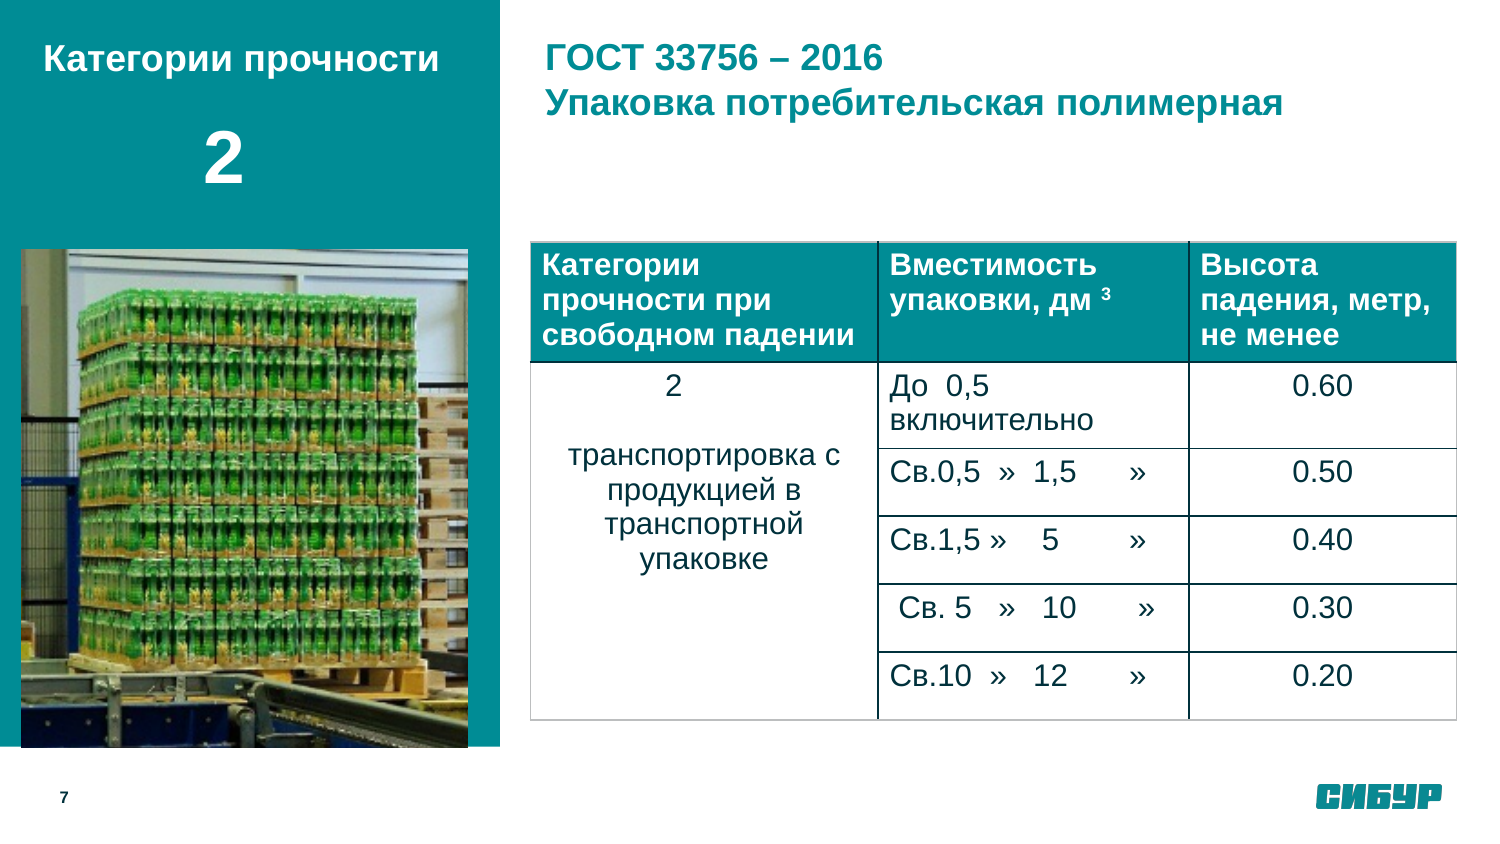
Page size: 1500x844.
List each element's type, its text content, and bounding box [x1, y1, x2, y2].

text_box Категории прочности [28, 26, 456, 86]
table_cell 0.30 [1190, 585, 1456, 651]
table_cell 0.20 [1190, 653, 1456, 719]
table_cell 0.50 [1190, 449, 1456, 515]
slide_number 7 [59, 781, 112, 812]
table_cell Св.10 » 12 » [879, 653, 1188, 719]
table_header Категории прочности при свободном падении [531, 243, 877, 361]
table_cell Св.0,5 » 1,5 » [879, 449, 1188, 515]
table_cell Св. 5 » 10 » [879, 585, 1188, 651]
picture [1316, 784, 1442, 809]
table_cell До 0,5 включительно [879, 363, 1188, 448]
table_header Высота падения, метр, не менее [1190, 243, 1456, 361]
picture [20, 249, 469, 748]
text_box 2 [203, 108, 355, 199]
table_cell 0.60 [1190, 363, 1456, 448]
table_header Вместимость упаковки, дм 3 [879, 243, 1188, 361]
table_cell 2 транспортировка с продукцией в транспортной упаковке [531, 363, 877, 719]
table_cell 0.40 [1190, 517, 1456, 583]
text_box ГОСТ 33756 – 2016 Упаковка потребительская полимерная [530, 25, 1453, 131]
table_cell Св.1,5 » 5 » [879, 517, 1188, 583]
